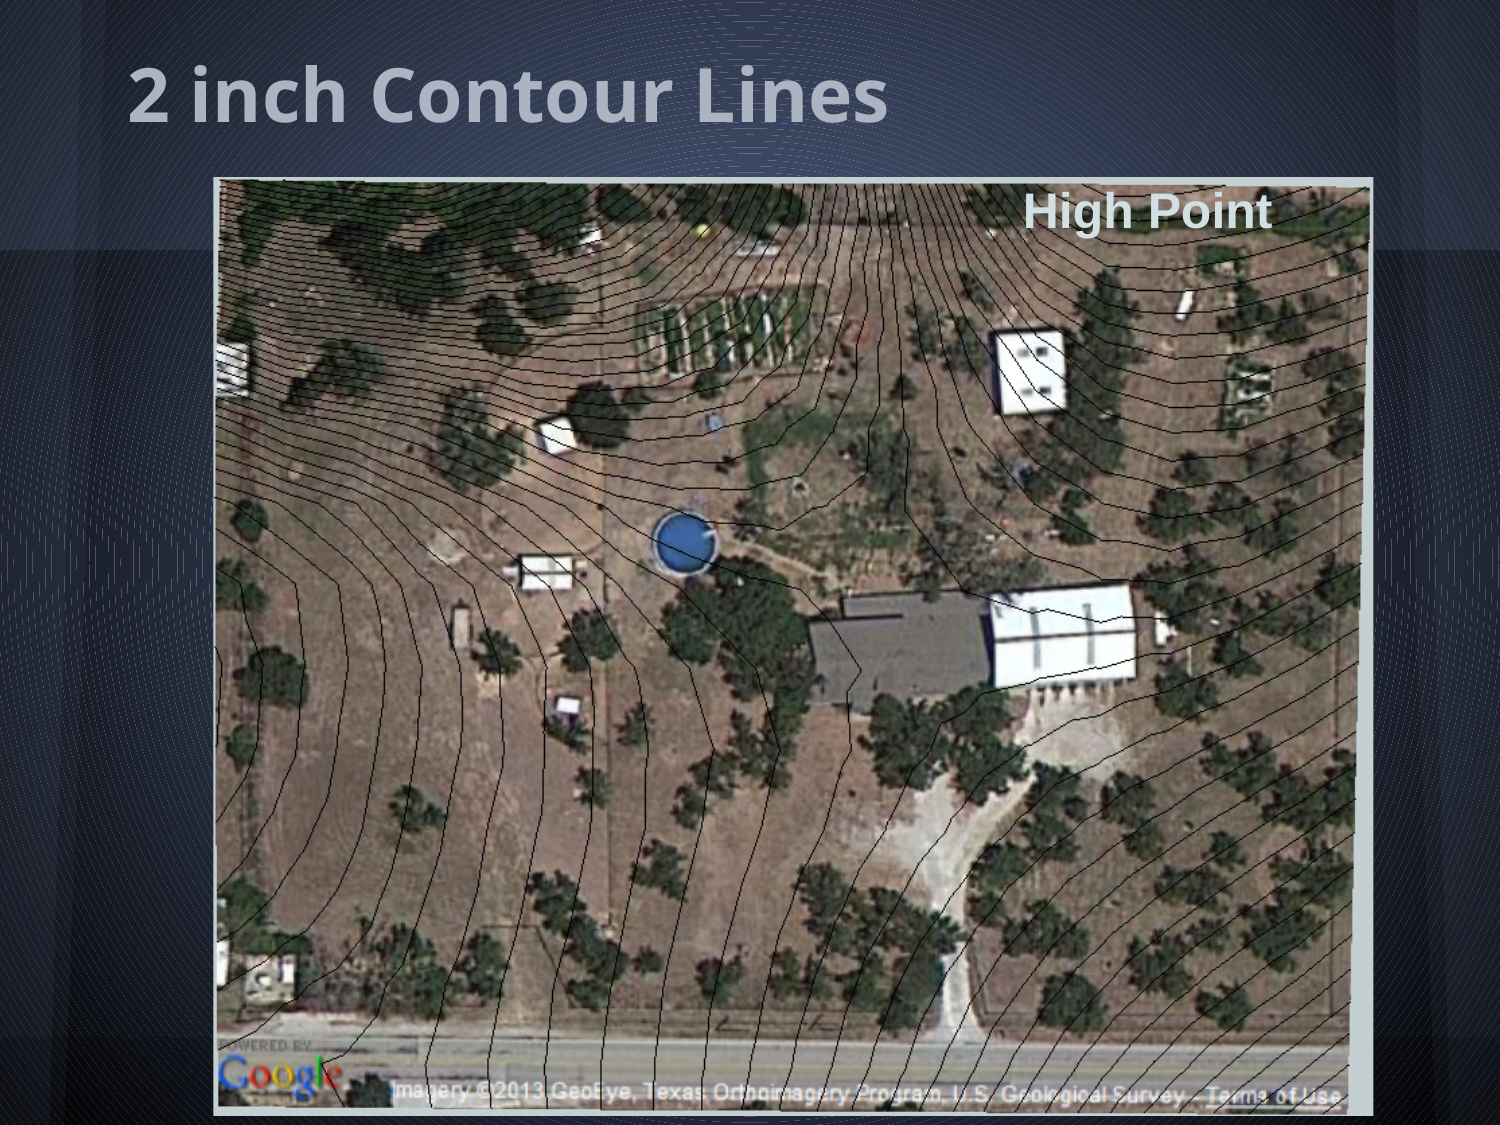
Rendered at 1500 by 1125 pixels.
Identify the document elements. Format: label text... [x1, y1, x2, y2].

title 2 inch Contour Lines [75, 0, 1425, 153]
text_box [213, 177, 1374, 1116]
text_box High Point [1007, 163, 1343, 237]
